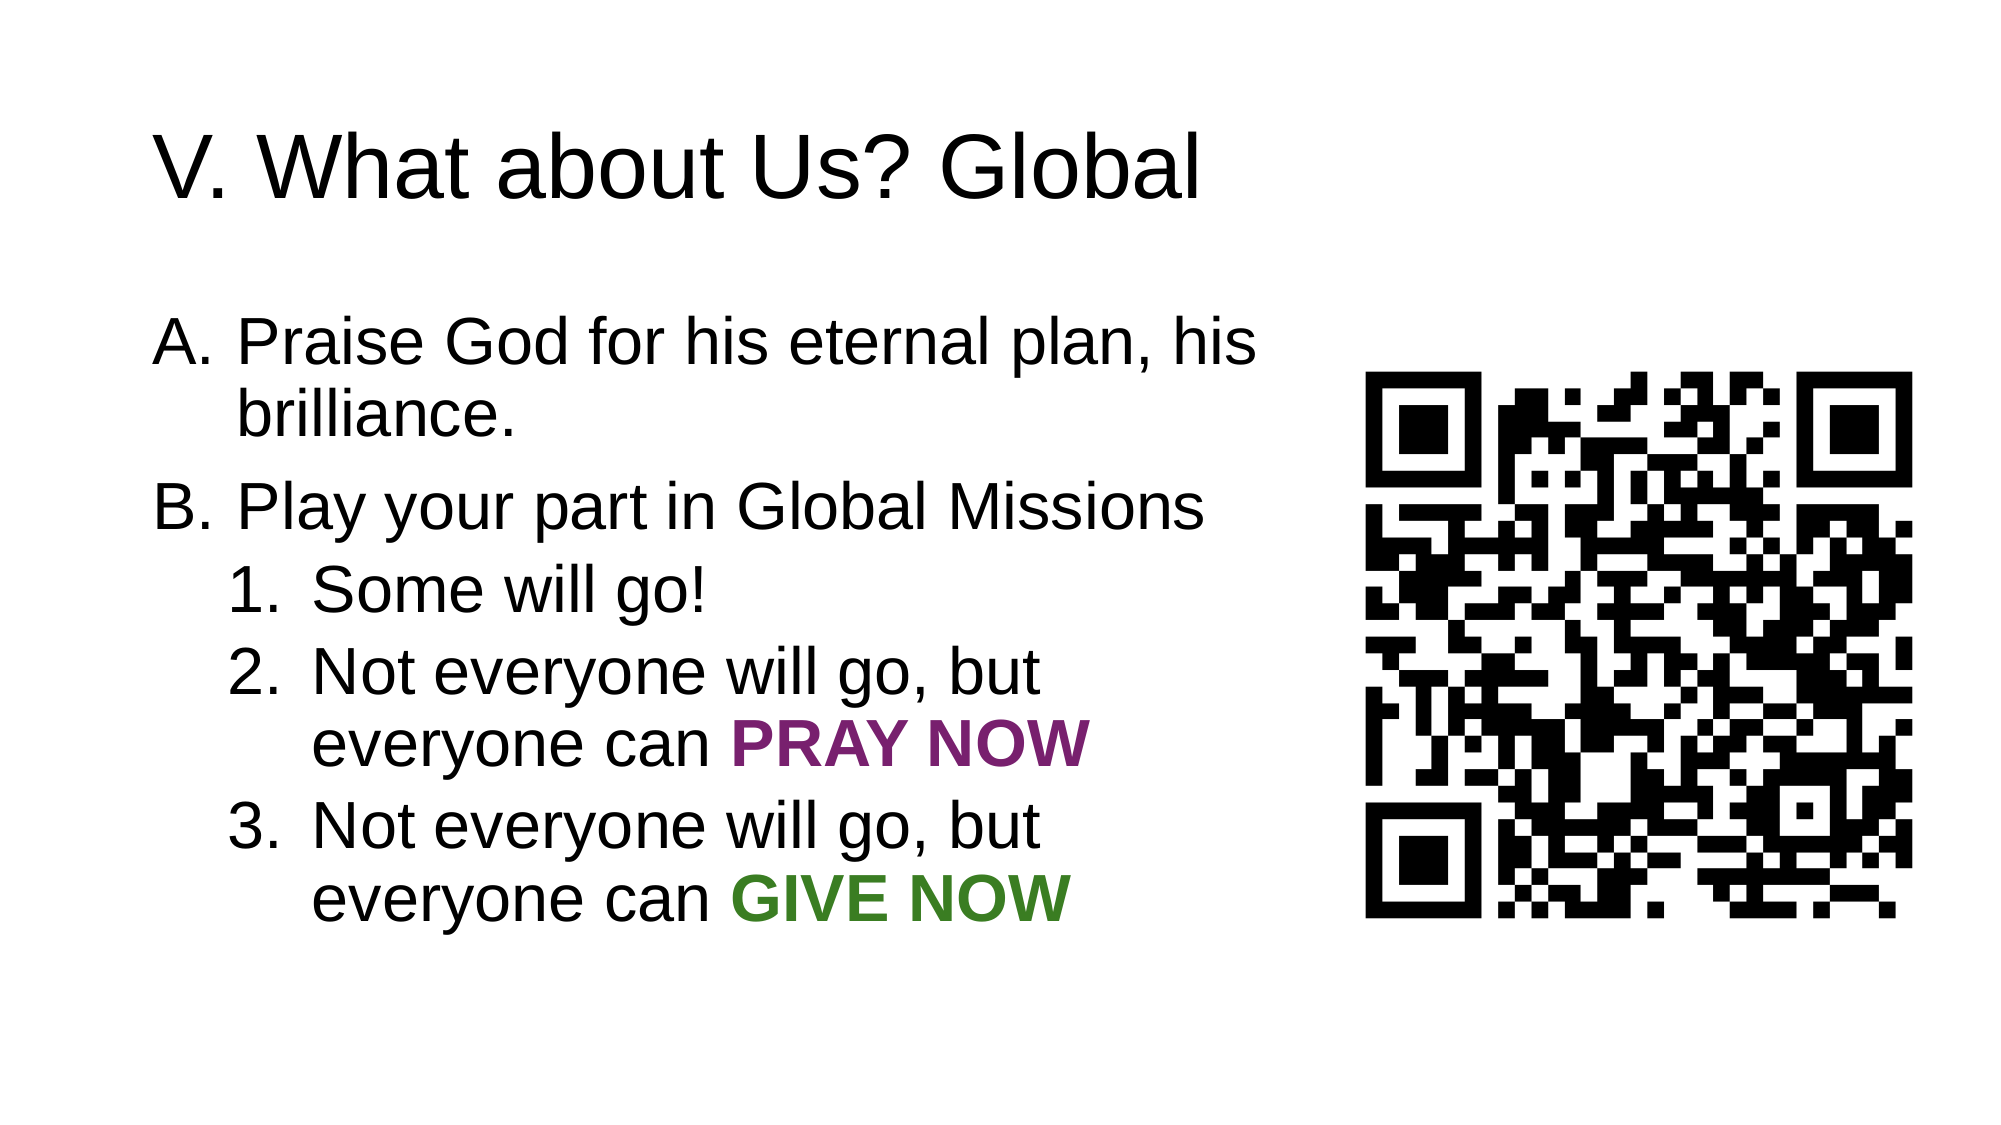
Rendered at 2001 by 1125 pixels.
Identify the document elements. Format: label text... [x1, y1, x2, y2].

picture [1349, 355, 1930, 936]
list Praise God for his eternal plan, his brilliance. Play your part in Global Missions Some will go! Not everyone will go, but everyone can PRAY NOW Not everyone will go, but everyone can GIVE NOW [137, 299, 1299, 992]
title V. What about Us? Global [137, 59, 1863, 278]
